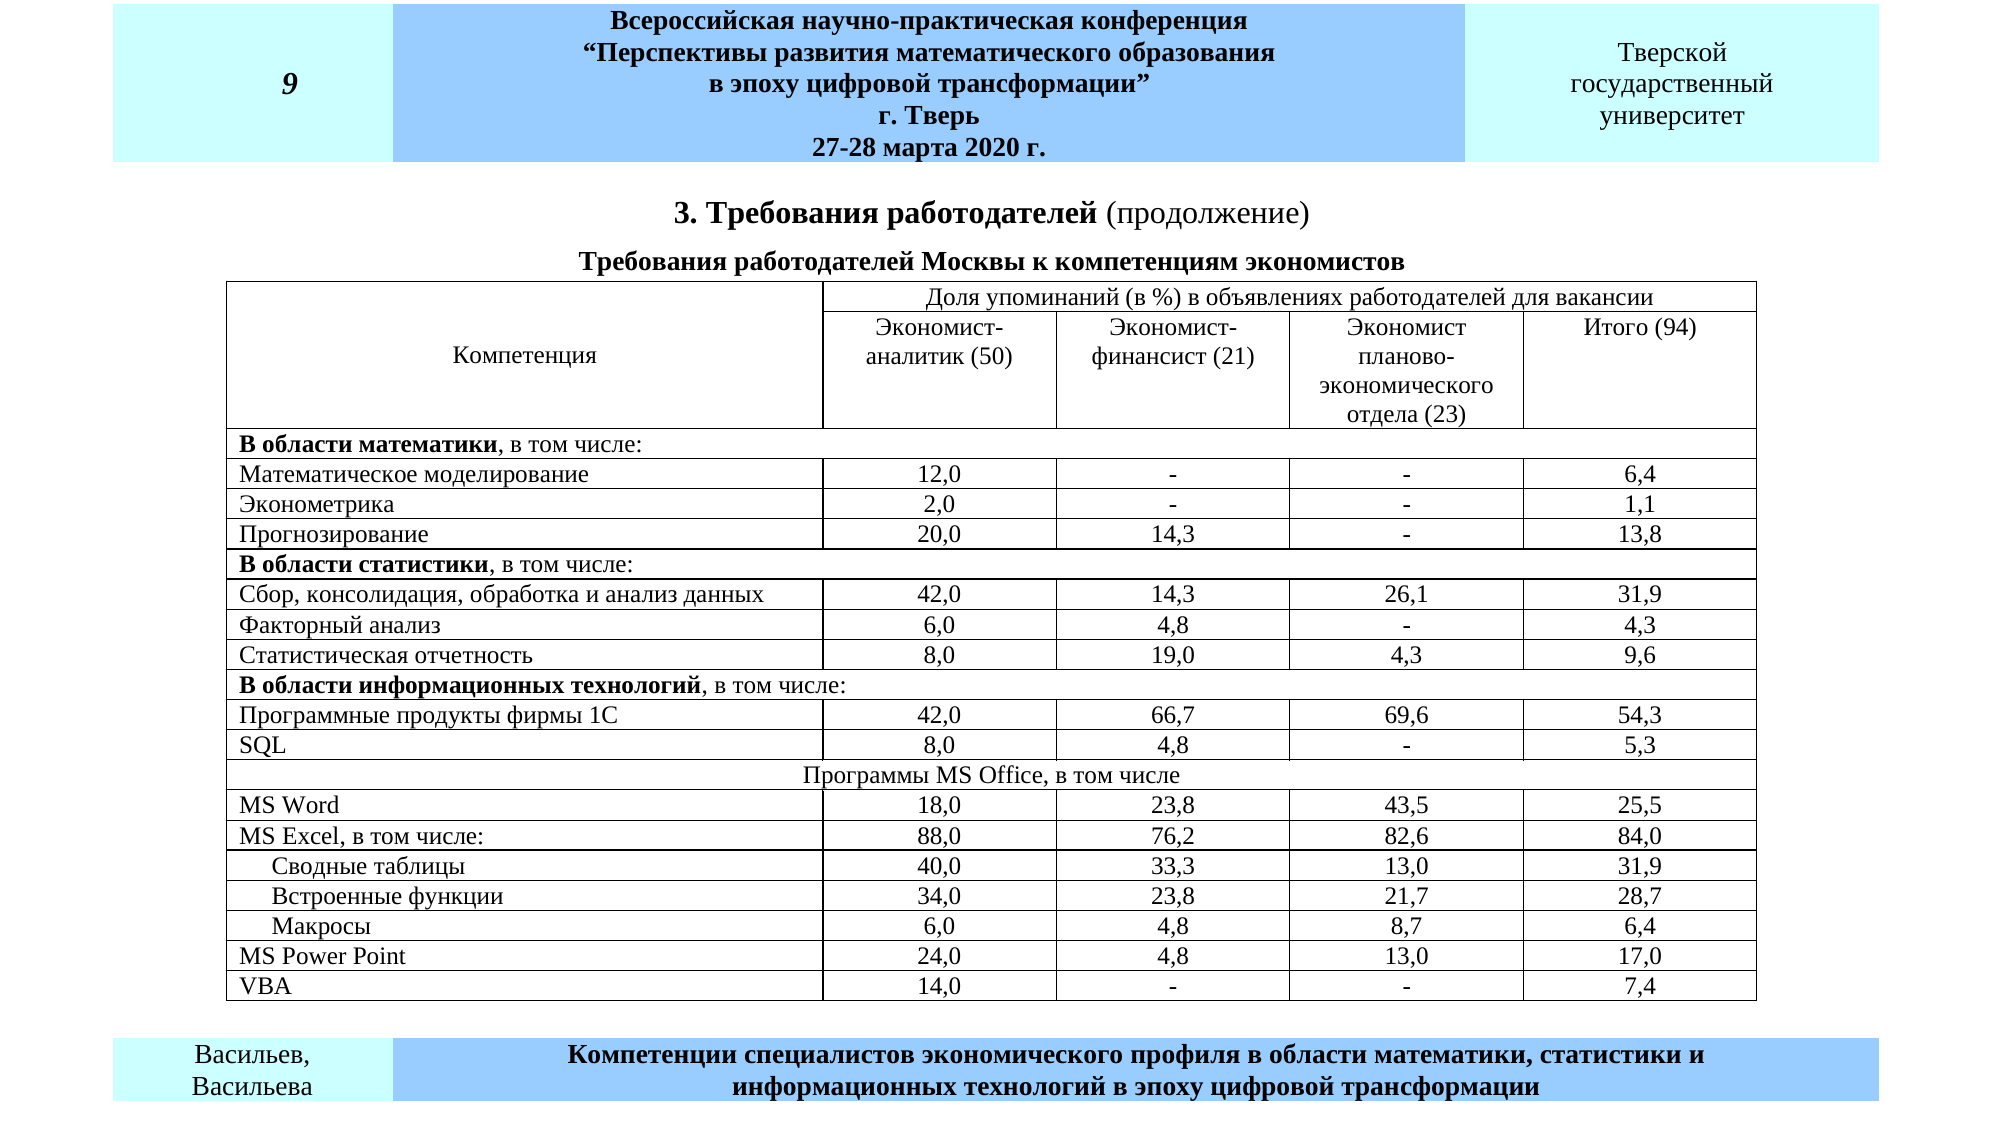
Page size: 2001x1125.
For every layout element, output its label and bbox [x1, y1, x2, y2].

text_box [110, 0, 1890, 1125]
